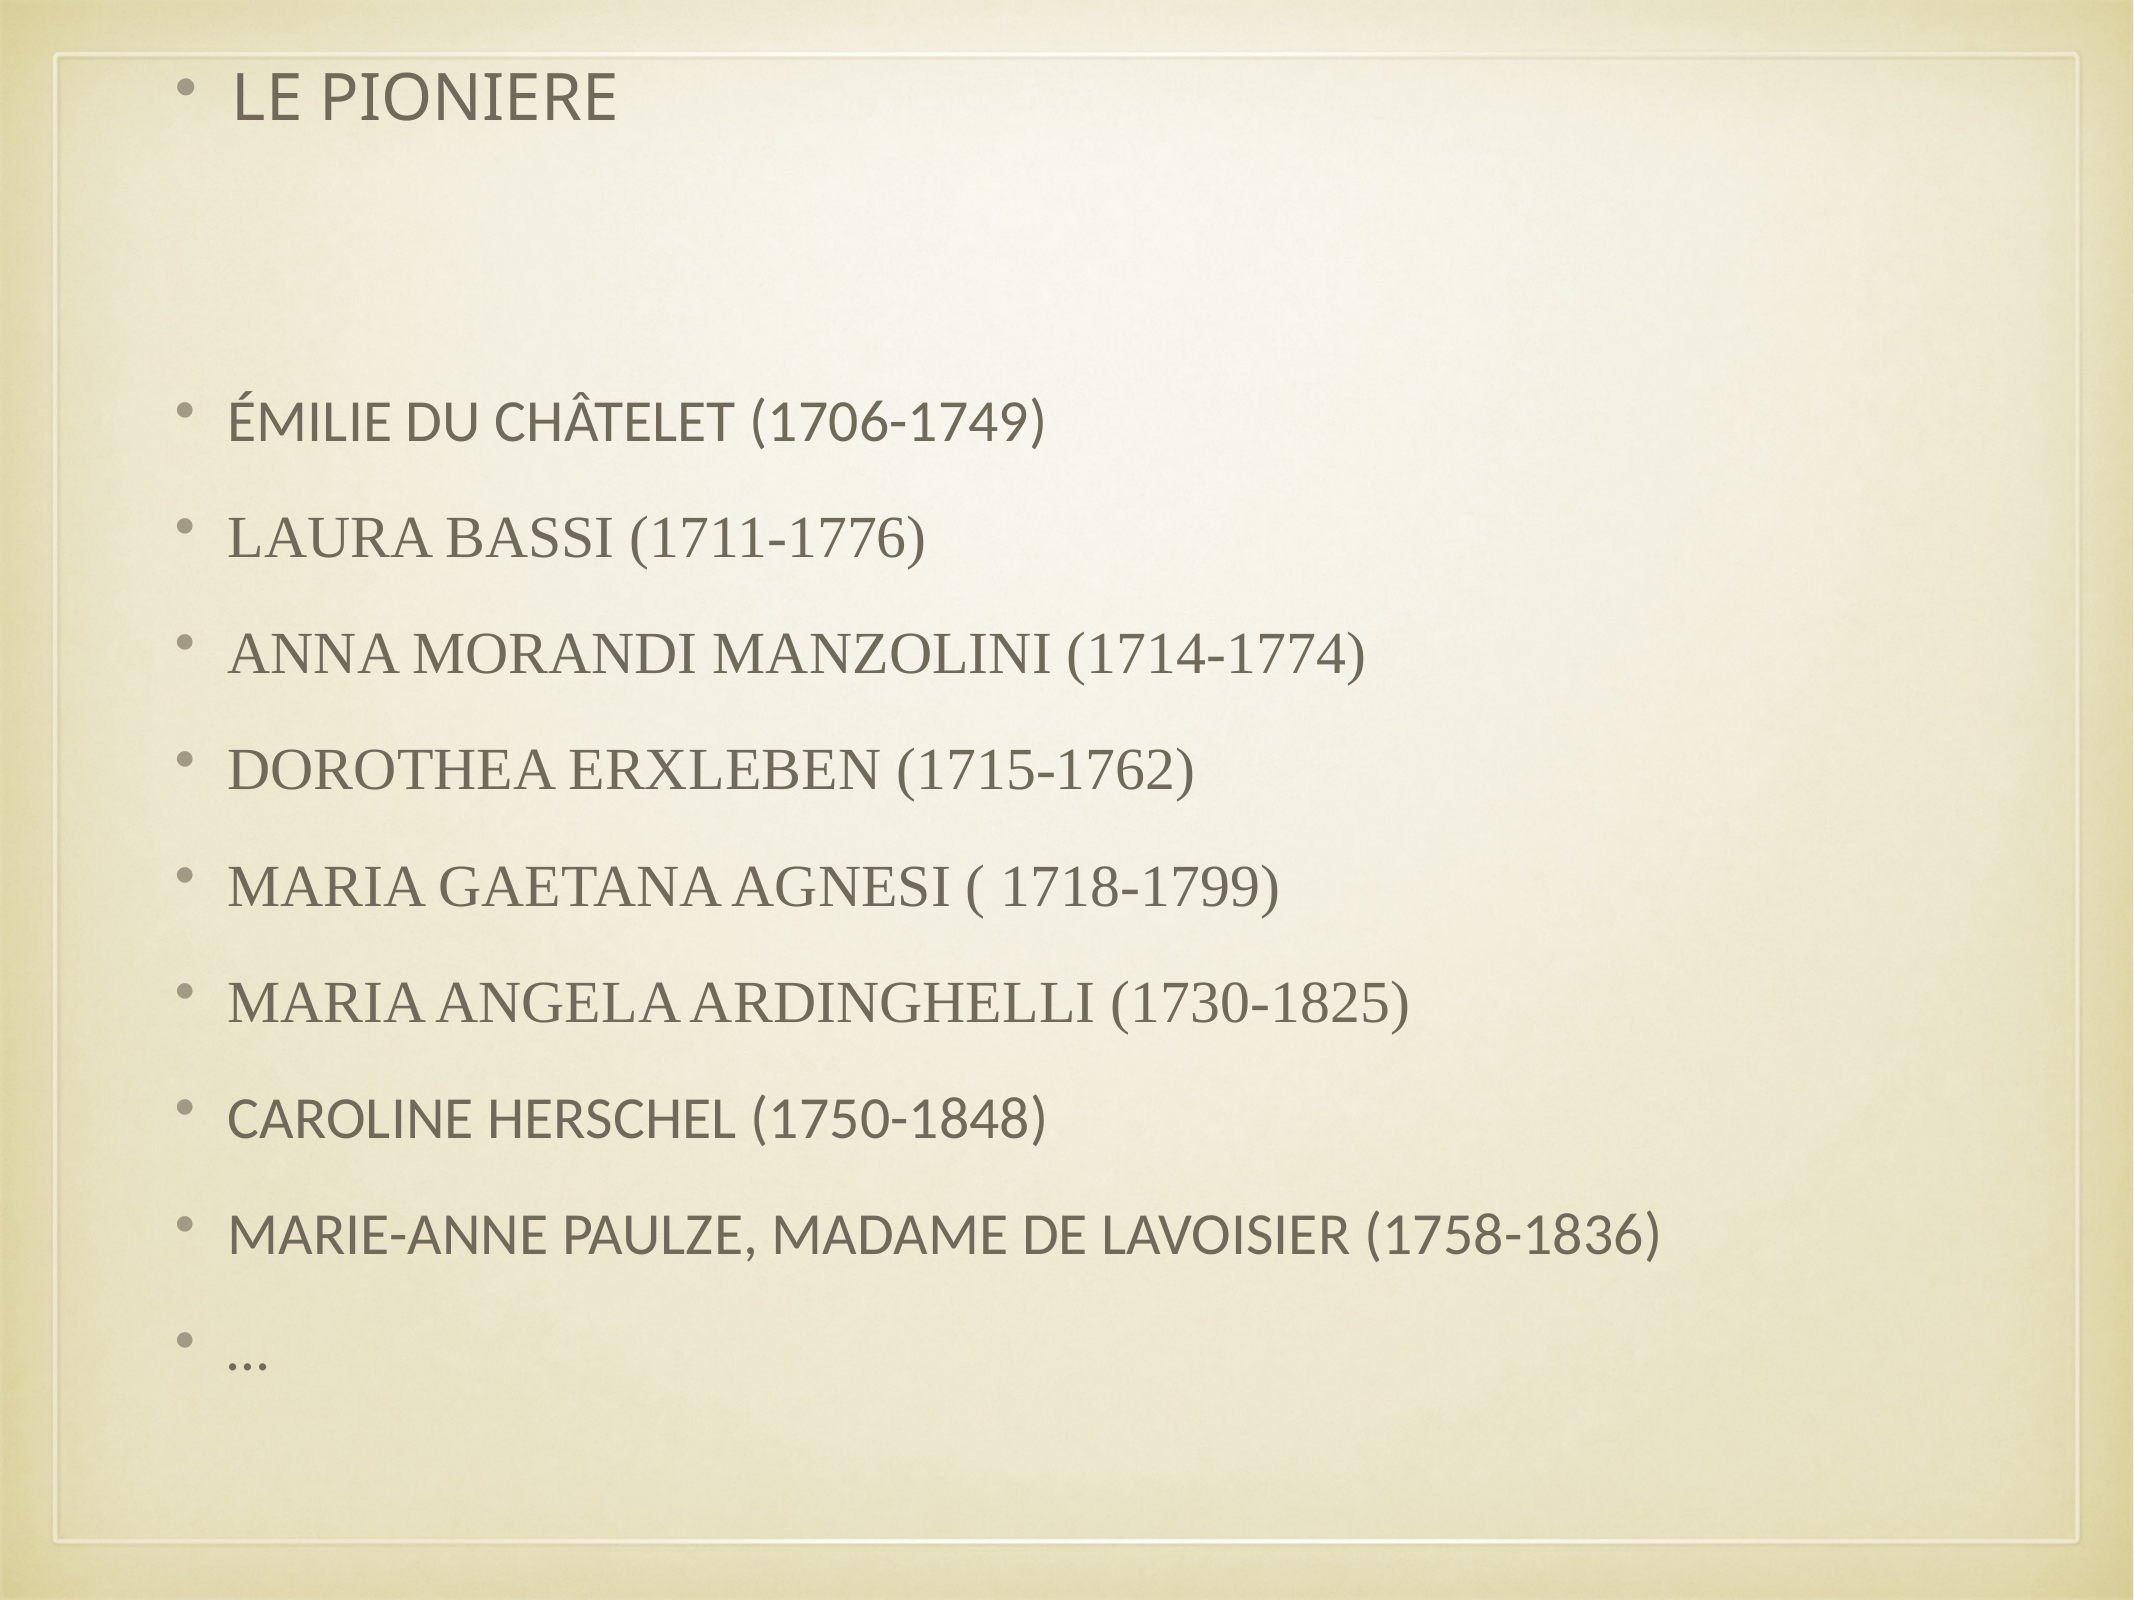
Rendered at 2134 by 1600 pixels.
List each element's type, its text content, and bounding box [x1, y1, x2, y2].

picture [0, 0, 2134, 1600]
list LE PIONIERE ÉMILIE DU CHÂTELET (1706-1749) LAURA BASSI (1711-1776) ANNA MORANDI MANZOLINI (1714-1774) DOROTHEA ERXLEBEN (1715-1762) MARIA GAETANA AGNESI ( 1718-1799) MARIA ANGELA ARDINGHELLI (1730-1825) CAROLINE HERSCHEL (1750-1848) MARIE-ANNE PAULZE, MADAME DE LAVOISIER (1758-1836) … [166, 45, 1968, 1393]
